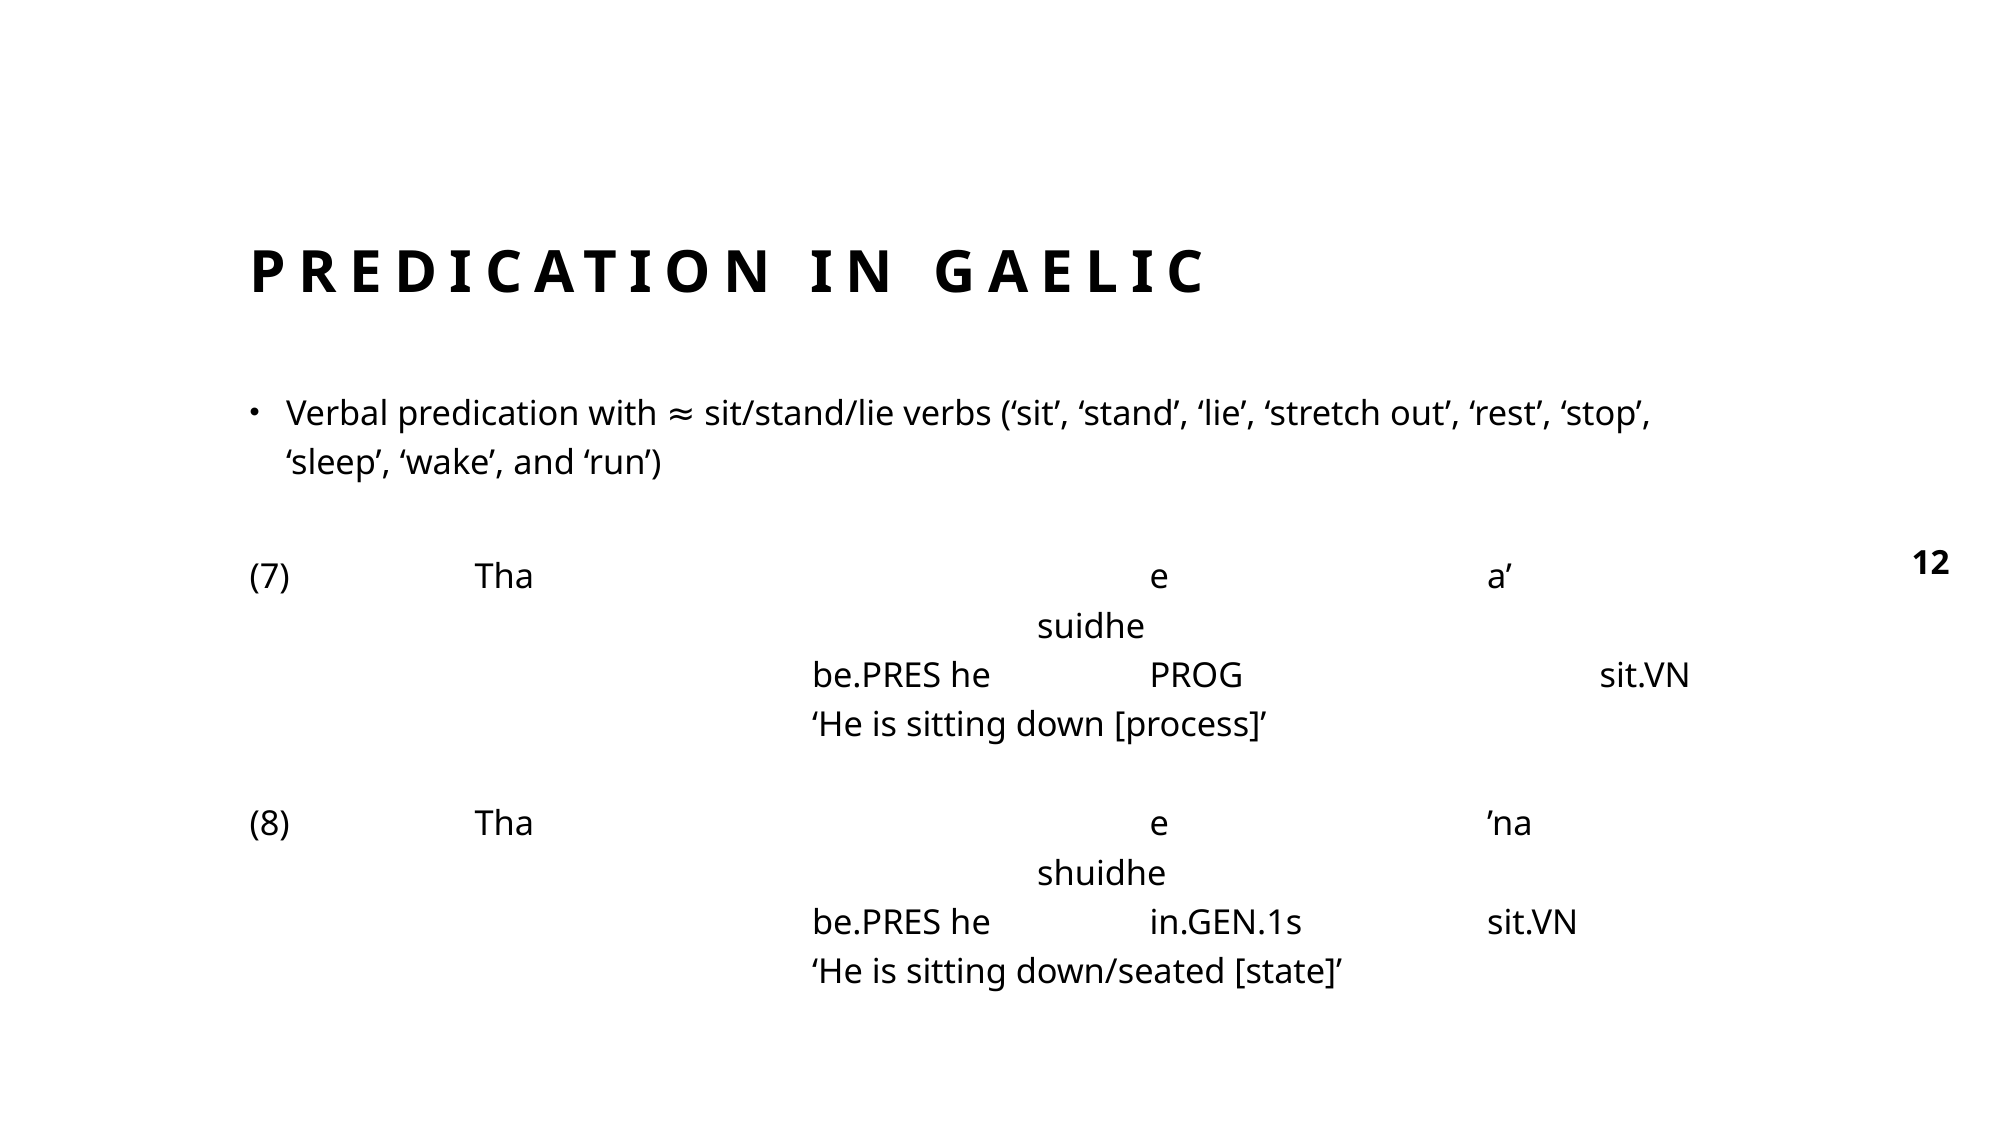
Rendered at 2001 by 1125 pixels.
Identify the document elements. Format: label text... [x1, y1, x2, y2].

slide_number 12 [1872, 528, 1989, 599]
list Verbal predication with ≈ sit/stand/lie verbs (‘sit’, ‘stand’, ‘lie’, ‘stretch out’, ‘rest’, ‘stop’, ‘sleep’, ‘wake’, and ‘run’) (7) Tha e a’ suidhe be.PRES he PROG sit.VN ‘He is sitting down [process]’ (8) Tha e ’na shuidhe be.PRES he in.GEN.1s sit.VN ‘He is sitting down/seated [state]’ [234, 375, 1750, 1000]
title Predication in Gaelic [234, 171, 1750, 313]
